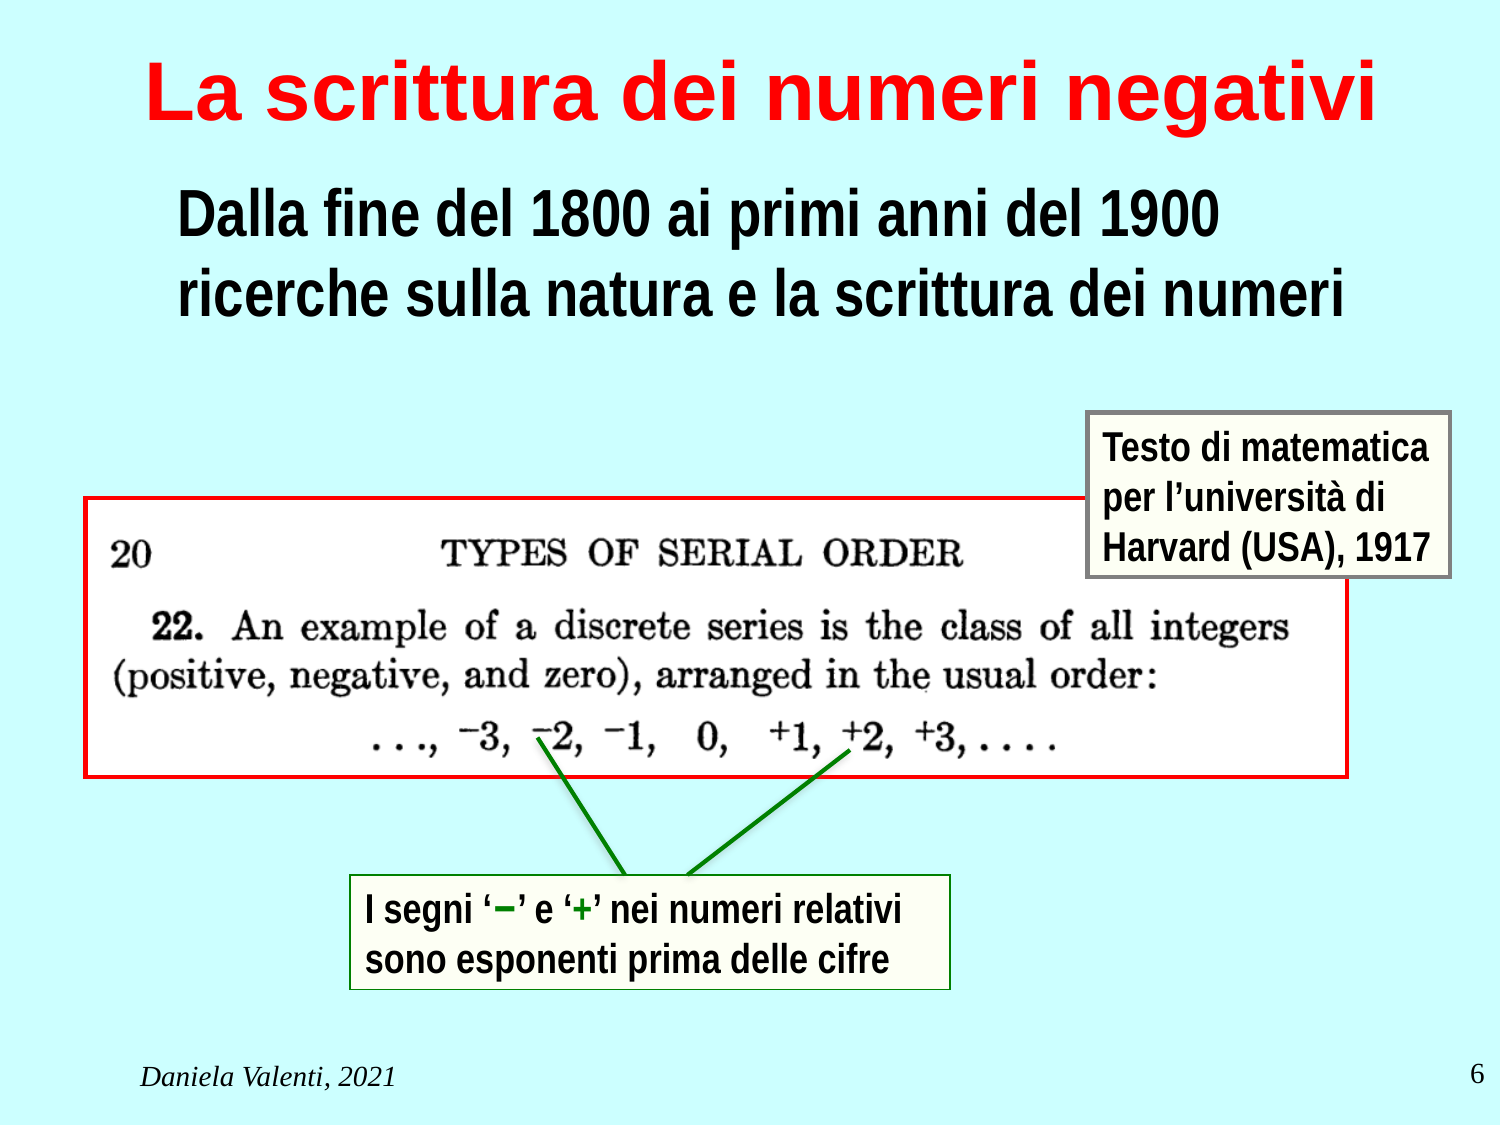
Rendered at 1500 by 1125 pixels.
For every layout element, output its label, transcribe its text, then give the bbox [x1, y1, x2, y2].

text_box Dalla fine del 1800 ai primi anni del 1900 ricerche sulla natura e la scrittura dei numeri [162, 162, 1388, 408]
picture [87, 499, 1345, 776]
text_box I segni ‘−’ e ‘+’ nei numeri relativi sono esponenti prima delle cifre [349, 874, 950, 990]
text_box Testo di matematica per l’università di Harvard (USA), 1917 [1087, 412, 1450, 578]
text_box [687, 749, 851, 876]
slide_number 6 [1437, 1046, 1500, 1125]
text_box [512, 762, 651, 851]
footer Daniela Valenti, 2021 [0, 1049, 538, 1125]
text_box La scrittura dei numeri negativi [87, 37, 1438, 138]
